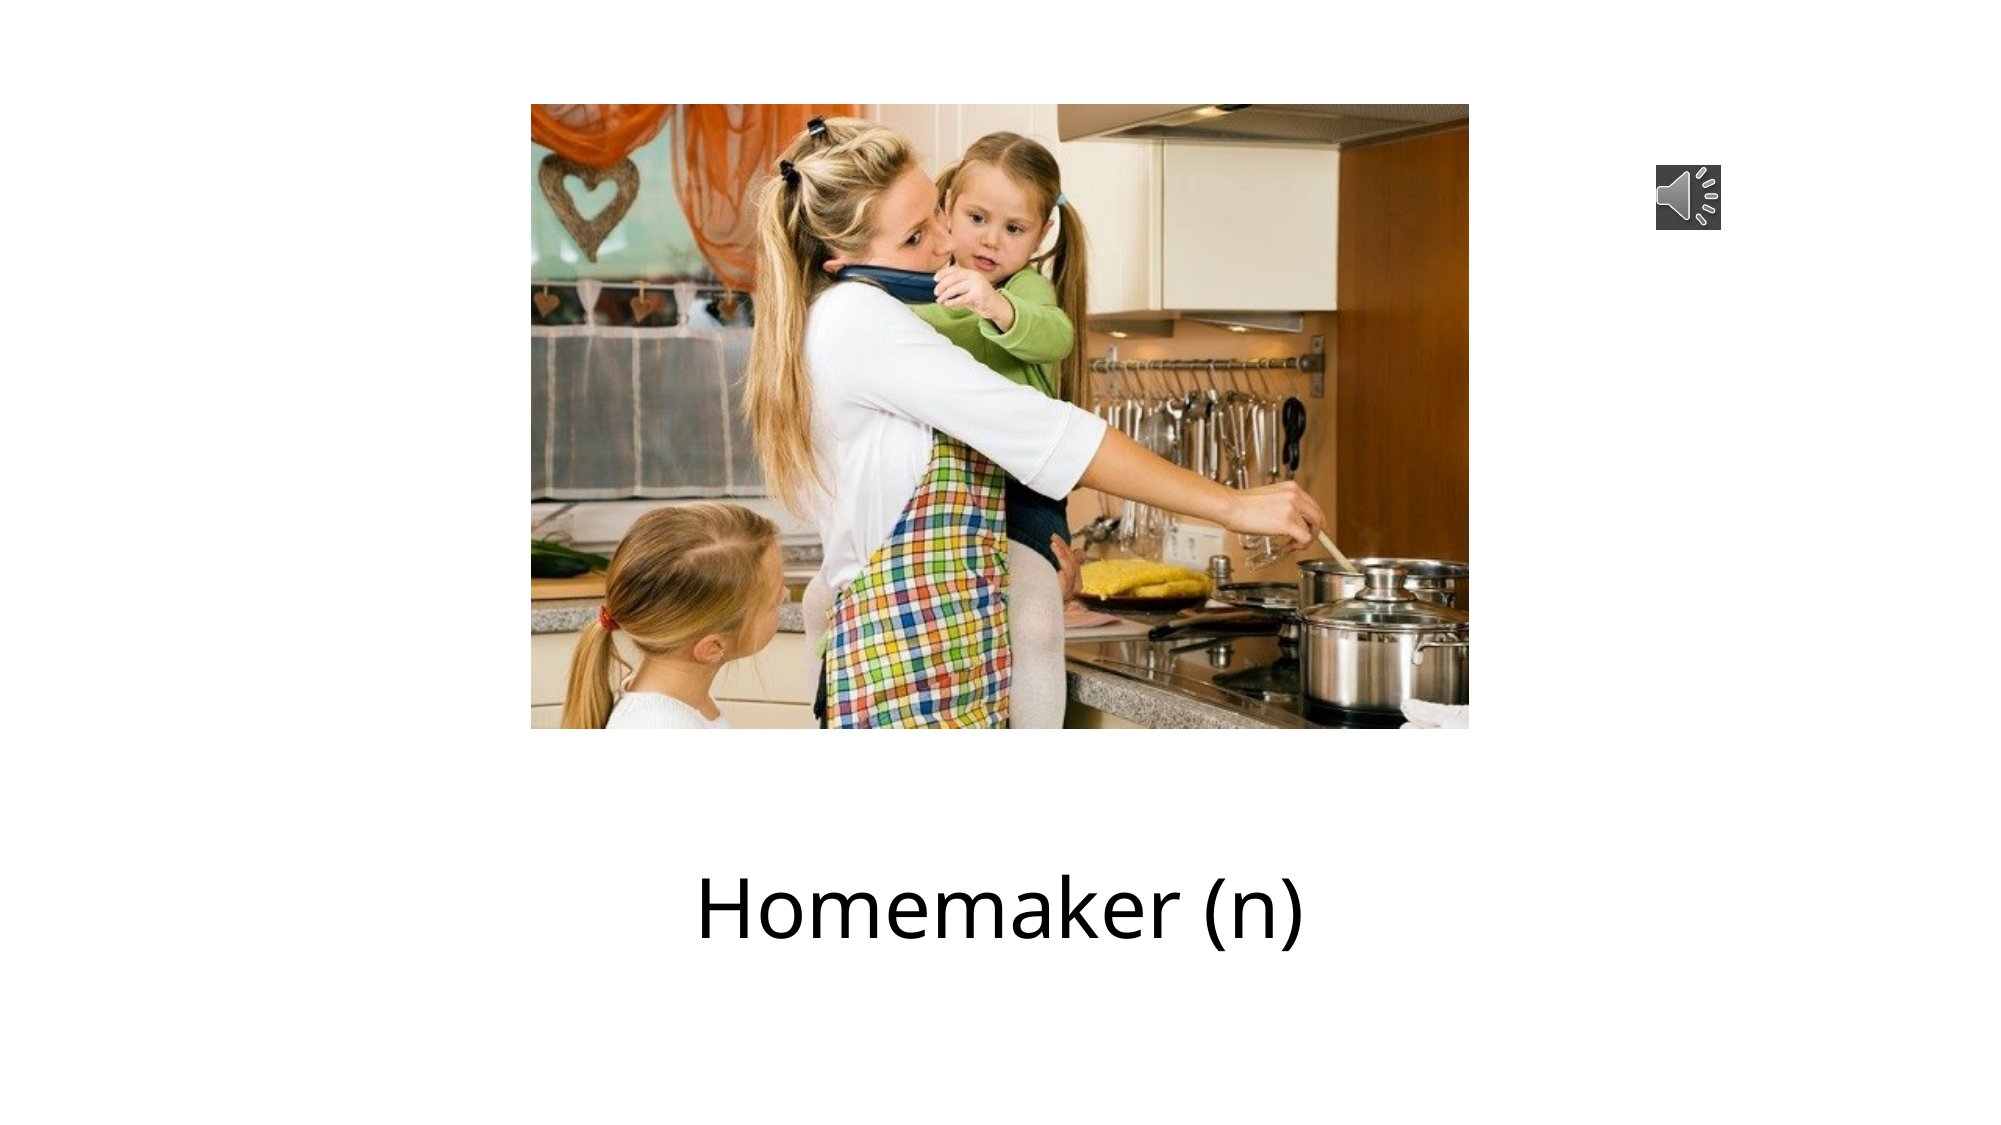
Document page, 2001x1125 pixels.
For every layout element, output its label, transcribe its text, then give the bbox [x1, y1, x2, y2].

picture [1655, 164, 1723, 231]
picture [531, 104, 1469, 729]
title Homemaker (n) [301, 851, 1699, 946]
